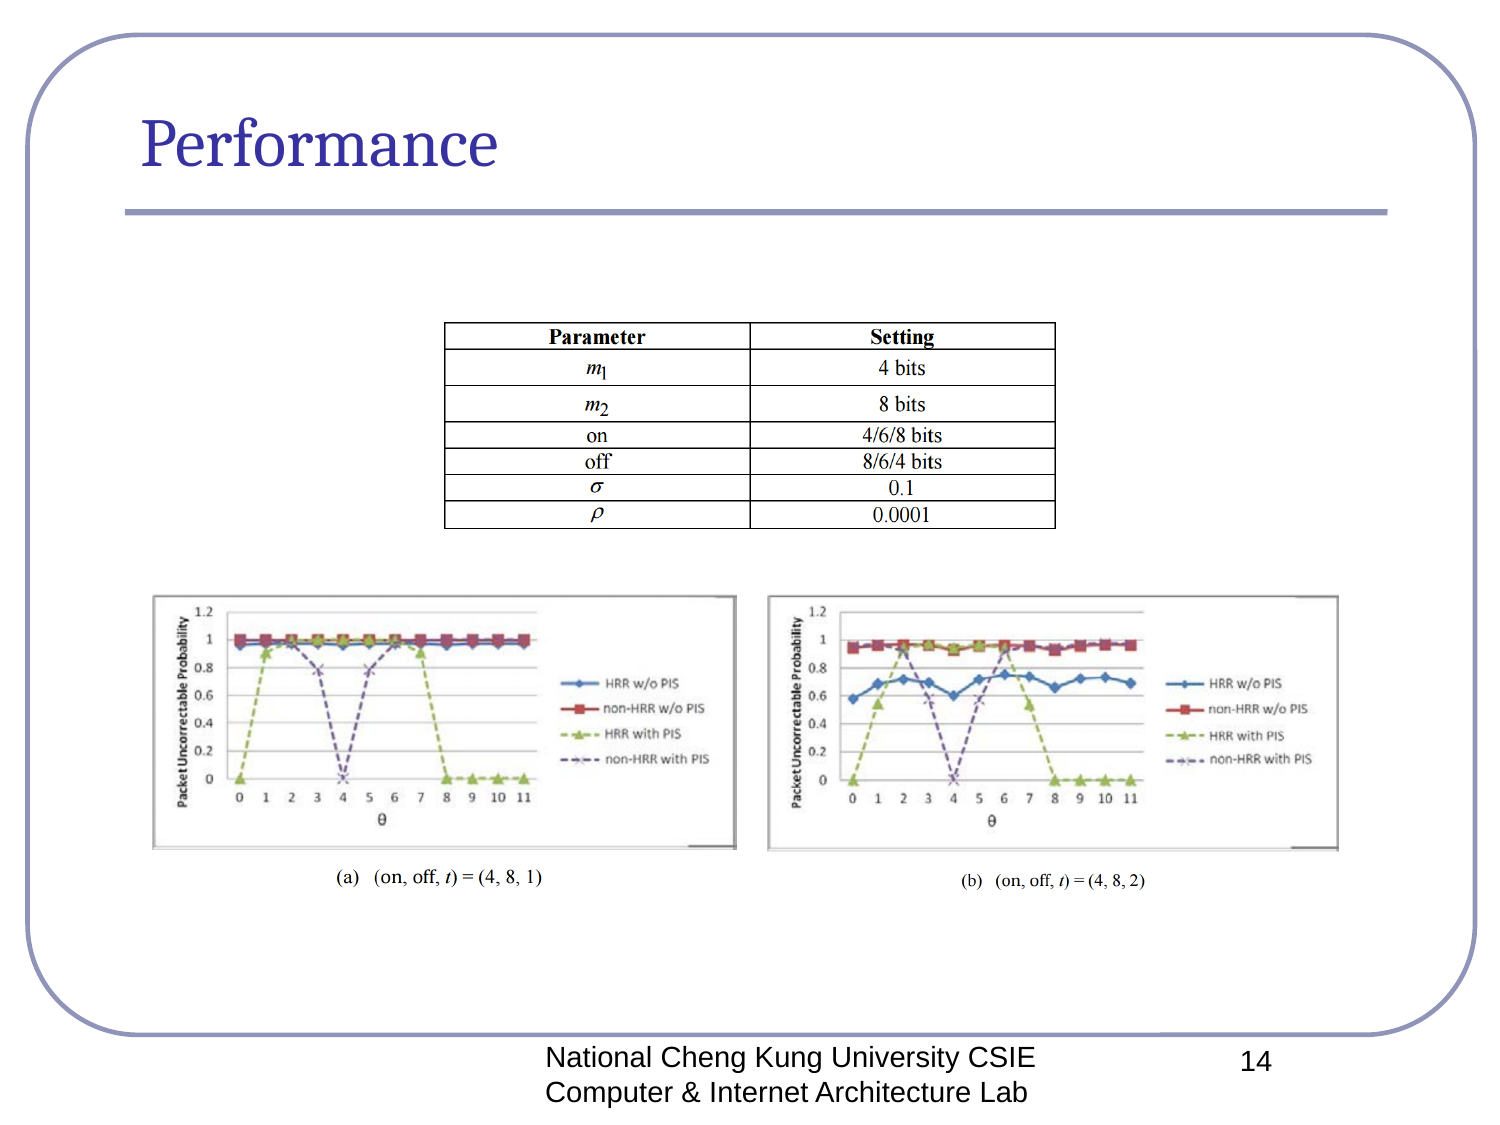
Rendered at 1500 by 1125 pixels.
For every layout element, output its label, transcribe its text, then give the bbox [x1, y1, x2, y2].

slide_number 14 [1124, 1034, 1388, 1111]
footer National Cheng Kung University CSIE Computer & Internet Architecture Lab [466, 1030, 1117, 1107]
title Performance [125, 90, 1388, 188]
picture [140, 585, 1362, 898]
picture [434, 308, 1072, 543]
